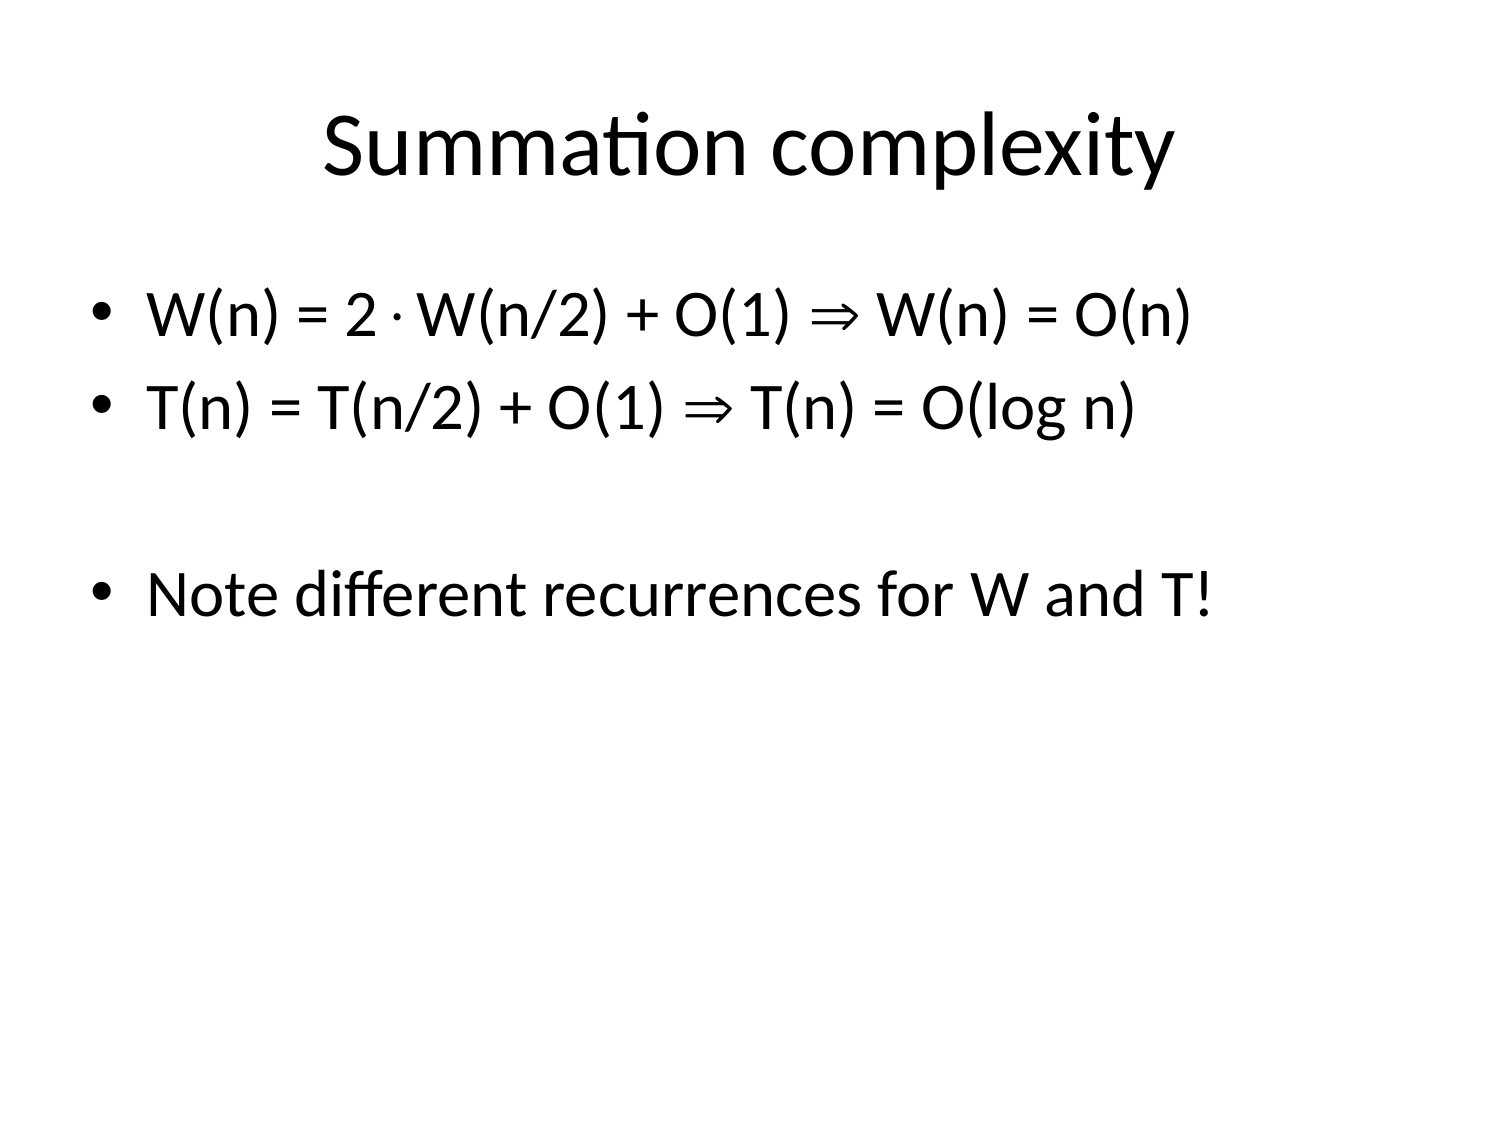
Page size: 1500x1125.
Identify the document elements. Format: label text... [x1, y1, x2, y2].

list W(n) = 2W(n/2) + O(1)  W(n) = O(n) T(n) = T(n/2) + O(1)  T(n) = O(log n) Note different recurrences for W and T! [75, 262, 1425, 1005]
title Summation complexity [75, 45, 1425, 233]
